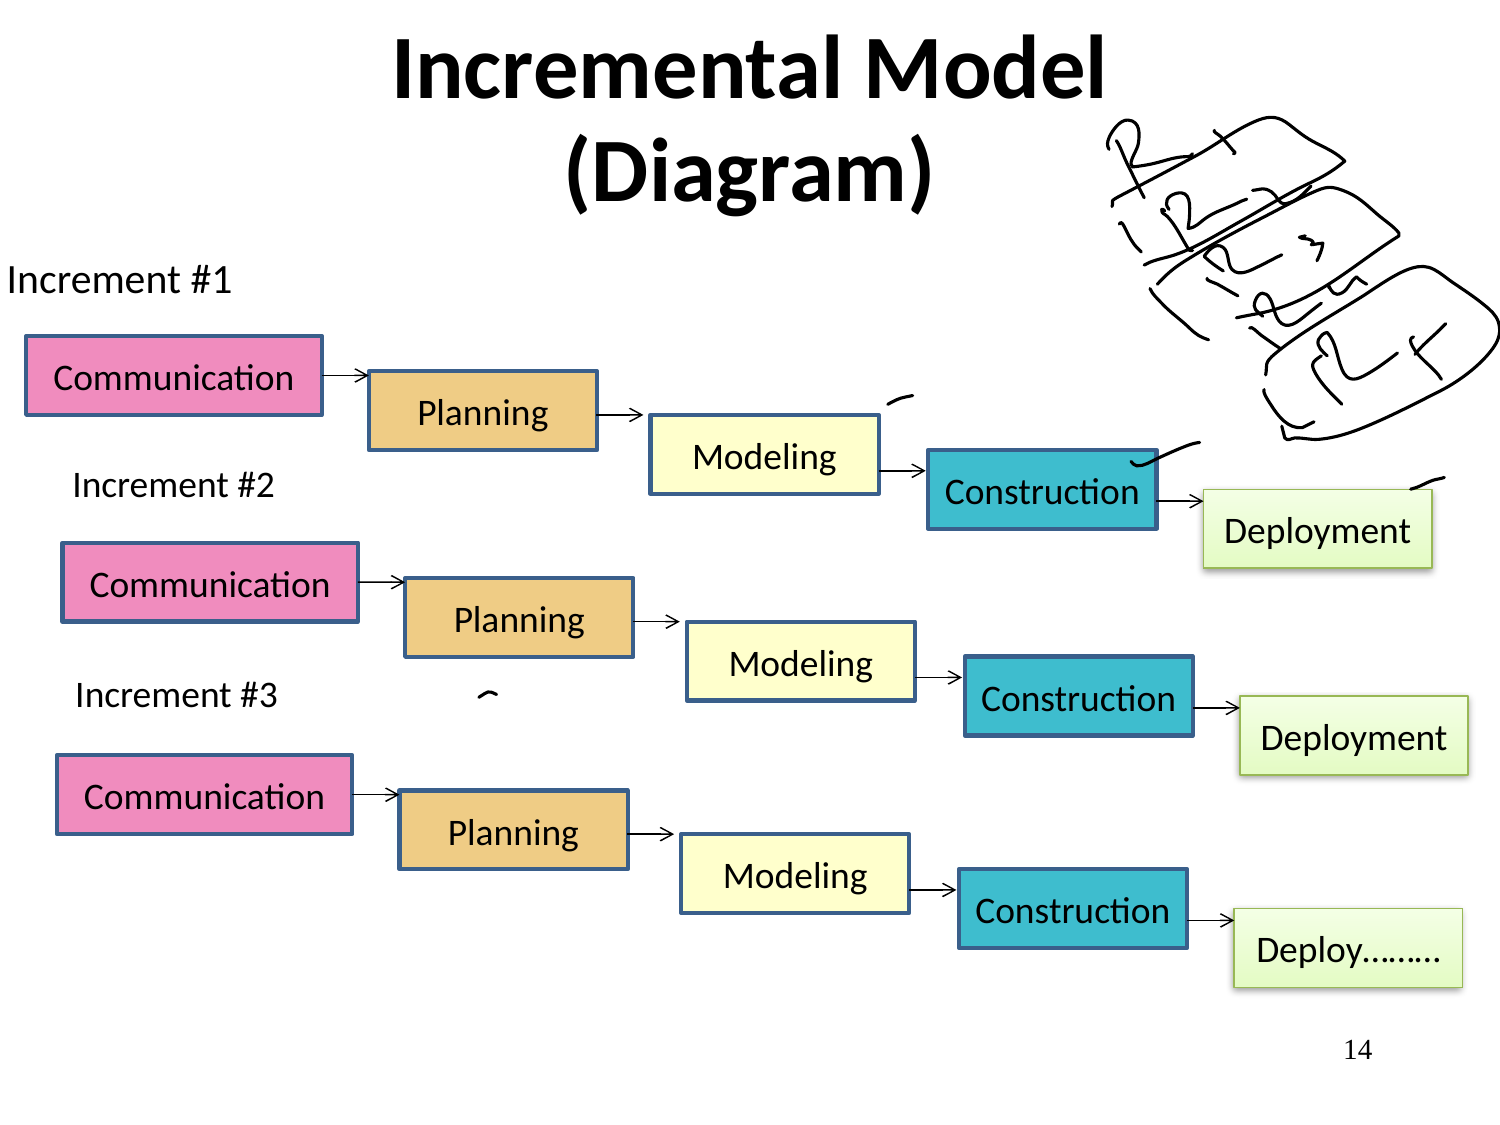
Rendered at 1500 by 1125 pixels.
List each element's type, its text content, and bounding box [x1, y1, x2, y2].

title Incremental Model (Diagram) [112, 7, 1388, 231]
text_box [25, 335, 1433, 569]
text_box Increment #1 [0, 247, 248, 311]
text_box 14 [1074, 1024, 1388, 1074]
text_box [56, 754, 1463, 988]
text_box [62, 542, 1469, 776]
